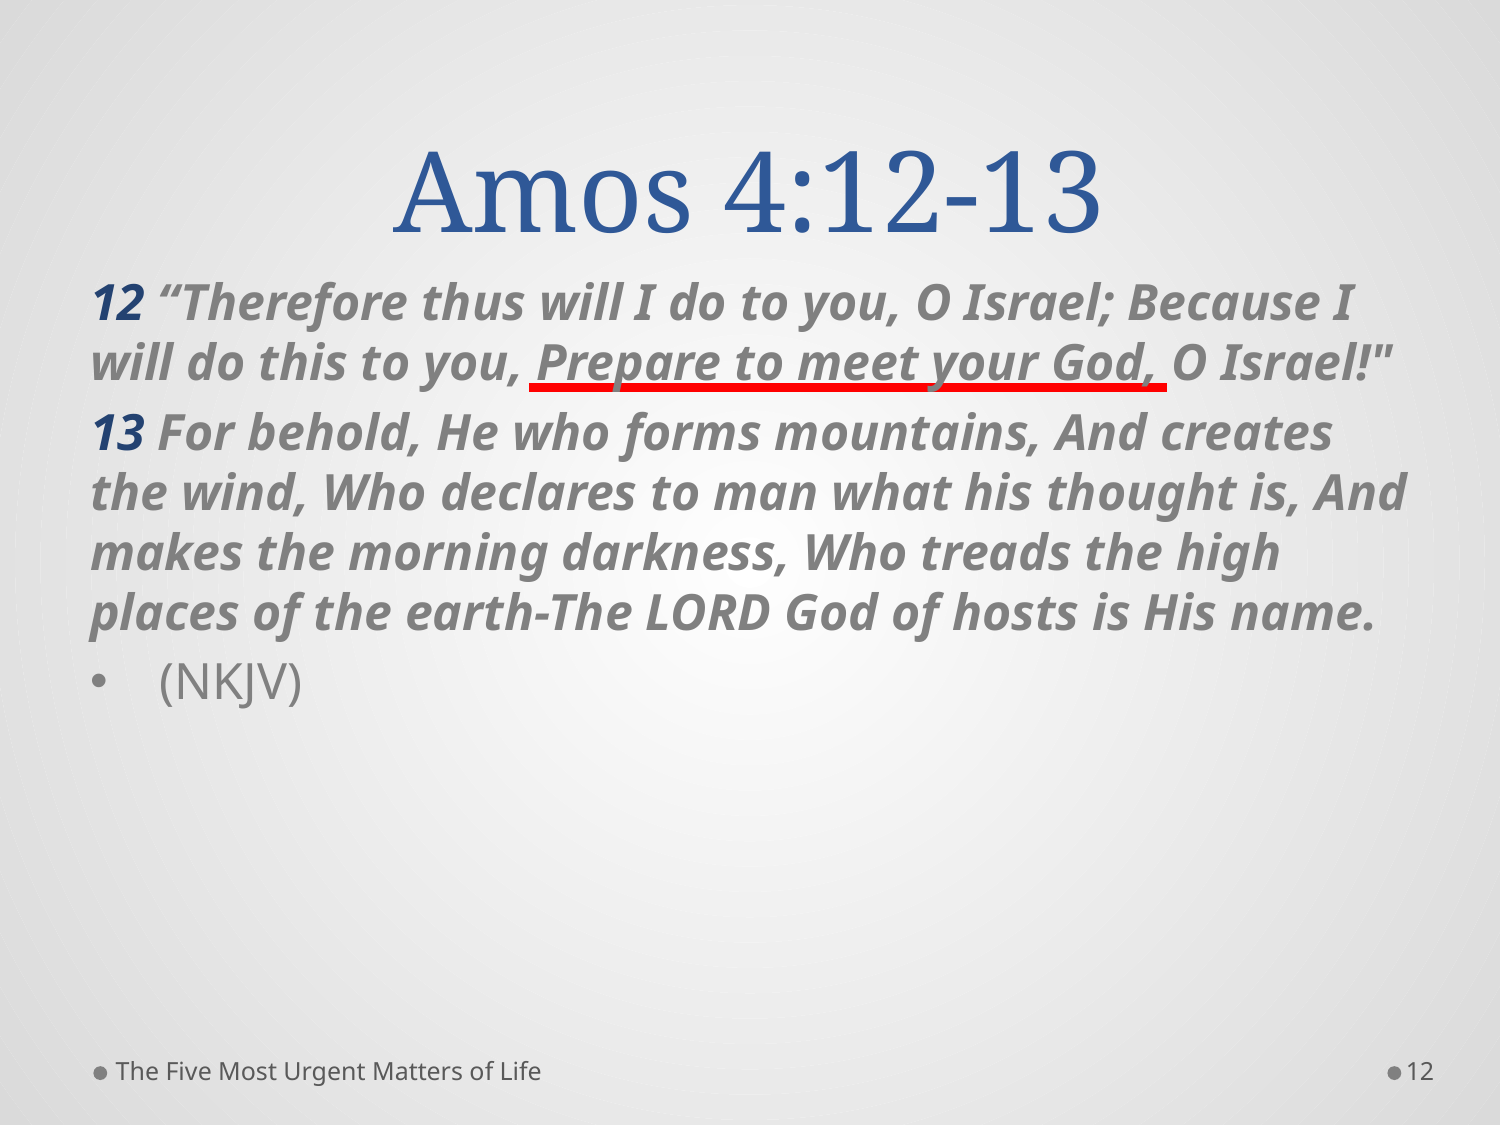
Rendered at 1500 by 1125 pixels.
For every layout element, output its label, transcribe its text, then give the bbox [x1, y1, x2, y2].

title Amos 4:12-13 [75, 0, 1425, 262]
list 12 “Therefore thus will I do to you, O Israel; Because I will do this to you, Prepare to meet your God, O Israel!" 13 For behold, He who forms mountains, And creates the wind, Who declares to man what his thought is, And makes the morning darkness, Who treads the high places of the earth-The LORD God of hosts is His name. (NKJV) [75, 262, 1425, 1005]
slide_number 12 [1401, 1042, 1494, 1103]
footer The Five Most Urgent Matters of Life [108, 1042, 576, 1103]
